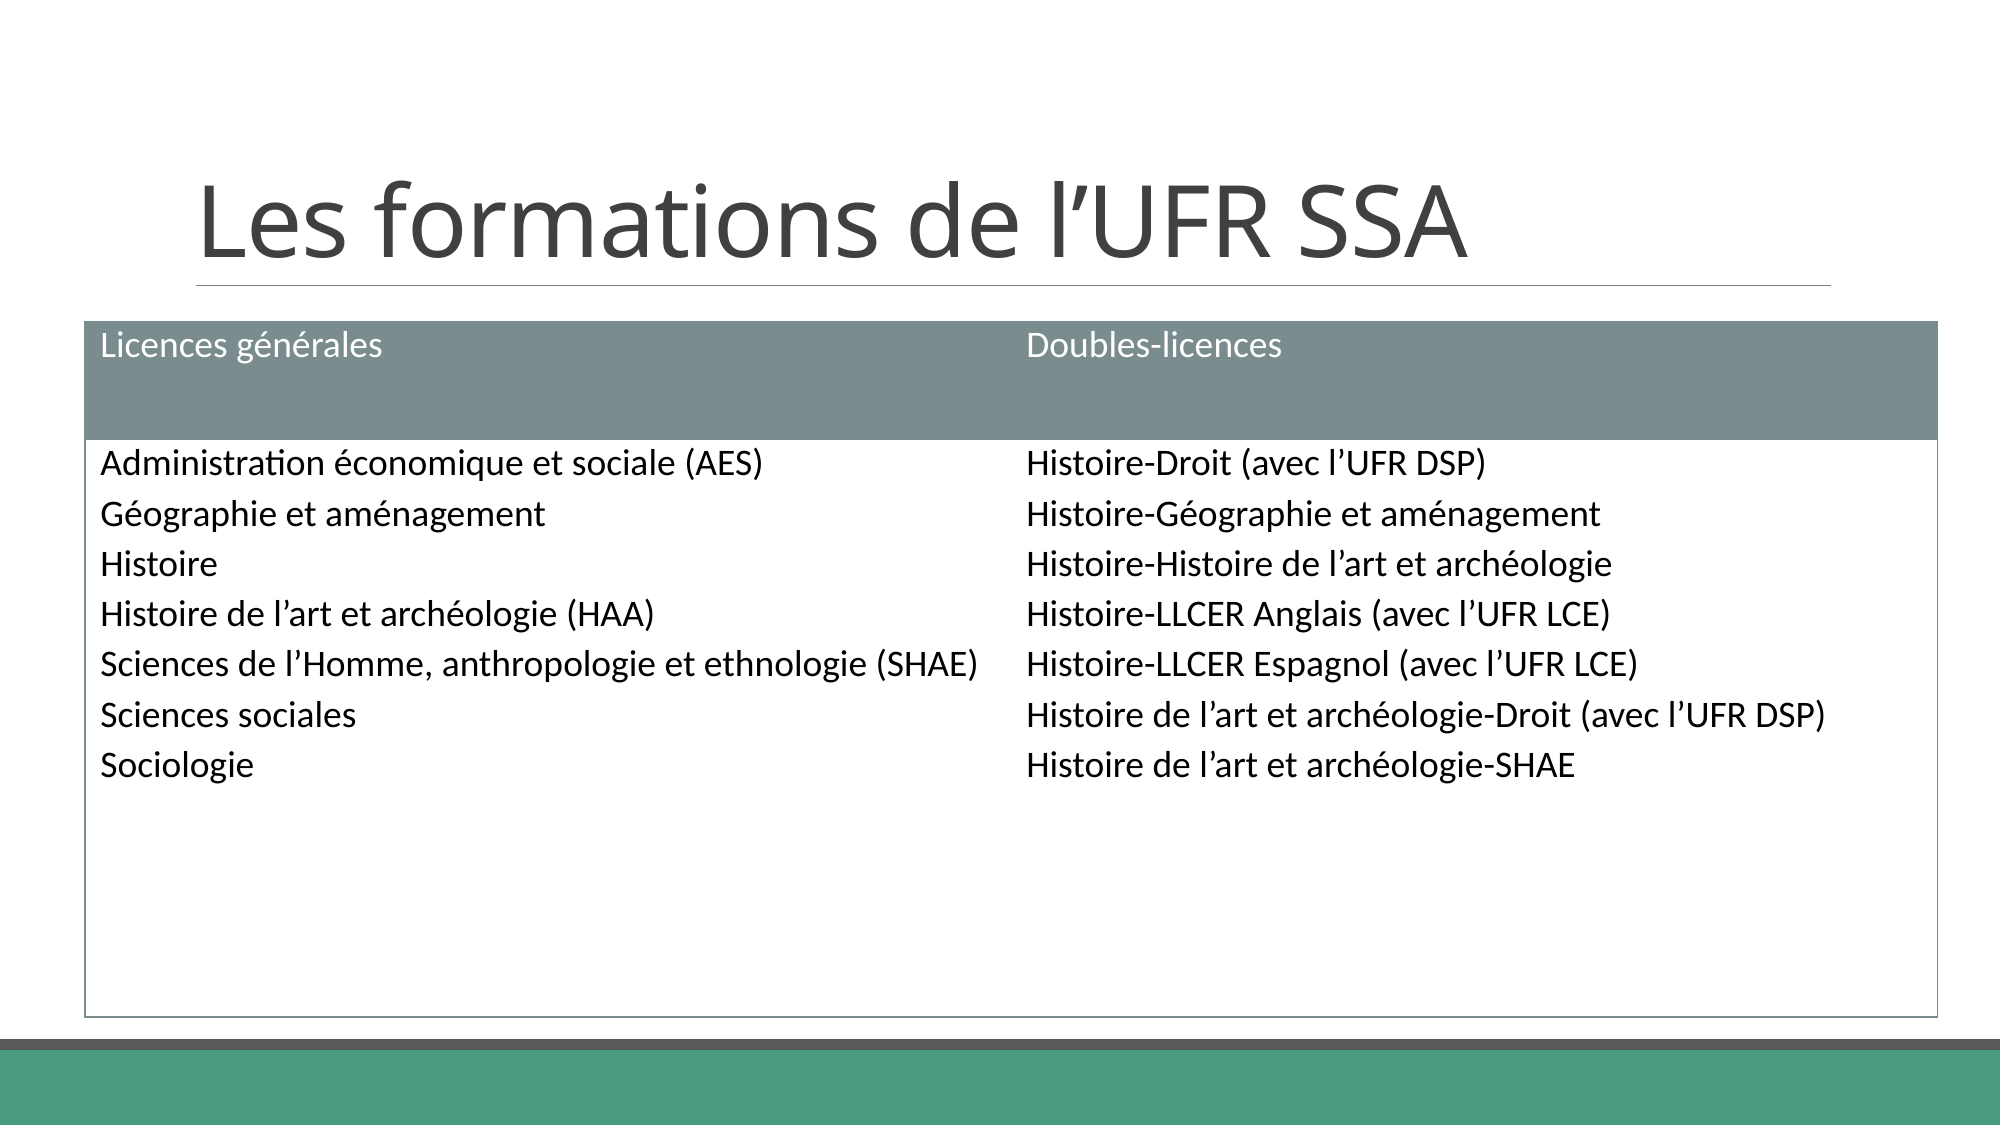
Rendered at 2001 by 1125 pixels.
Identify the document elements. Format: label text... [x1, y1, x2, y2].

table_cell Administration économique et sociale (AES) Géographie et aménagement Histoire Histoire de l’art et archéologie (HAA) Sciences de l’Homme, anthropologie et ethnologie (SHAE) Sciences sociales Sociologie [86, 440, 1011, 1016]
table_header Licences générales [86, 323, 1011, 440]
table_header Doubles-licences [1011, 323, 1937, 440]
title Les formations de l’UFR SSA [180, 47, 1830, 285]
table_cell Histoire-Droit (avec l’UFR DSP) Histoire-Géographie et aménagement Histoire-Histoire de l’art et archéologie Histoire-LLCER Anglais (avec l’UFR LCE) Histoire-LLCER Espagnol (avec l’UFR LCE) Histoire de l’art et archéologie-Droit (avec l’UFR DSP) Histoire de l’art et archéologie-SHAE [1011, 440, 1937, 1016]
